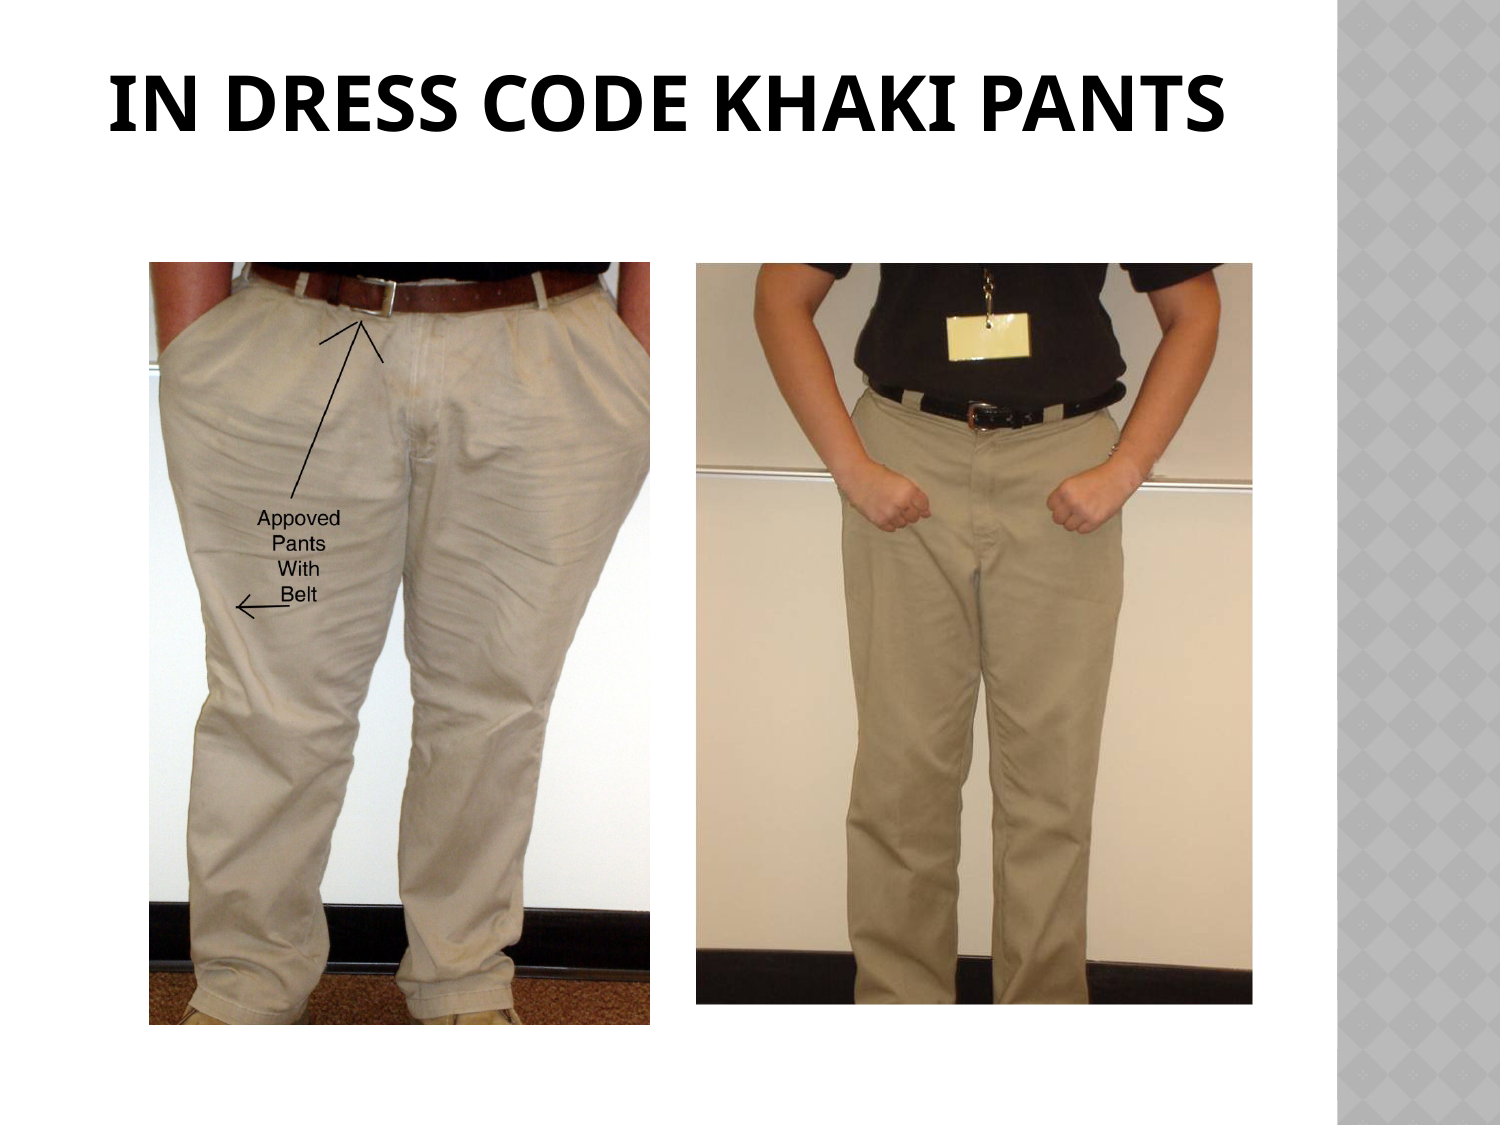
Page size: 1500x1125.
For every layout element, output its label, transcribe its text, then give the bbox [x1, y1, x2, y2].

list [695, 261, 1254, 1006]
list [149, 261, 651, 1026]
title In dress code Khaki PANTS [75, 52, 1263, 240]
